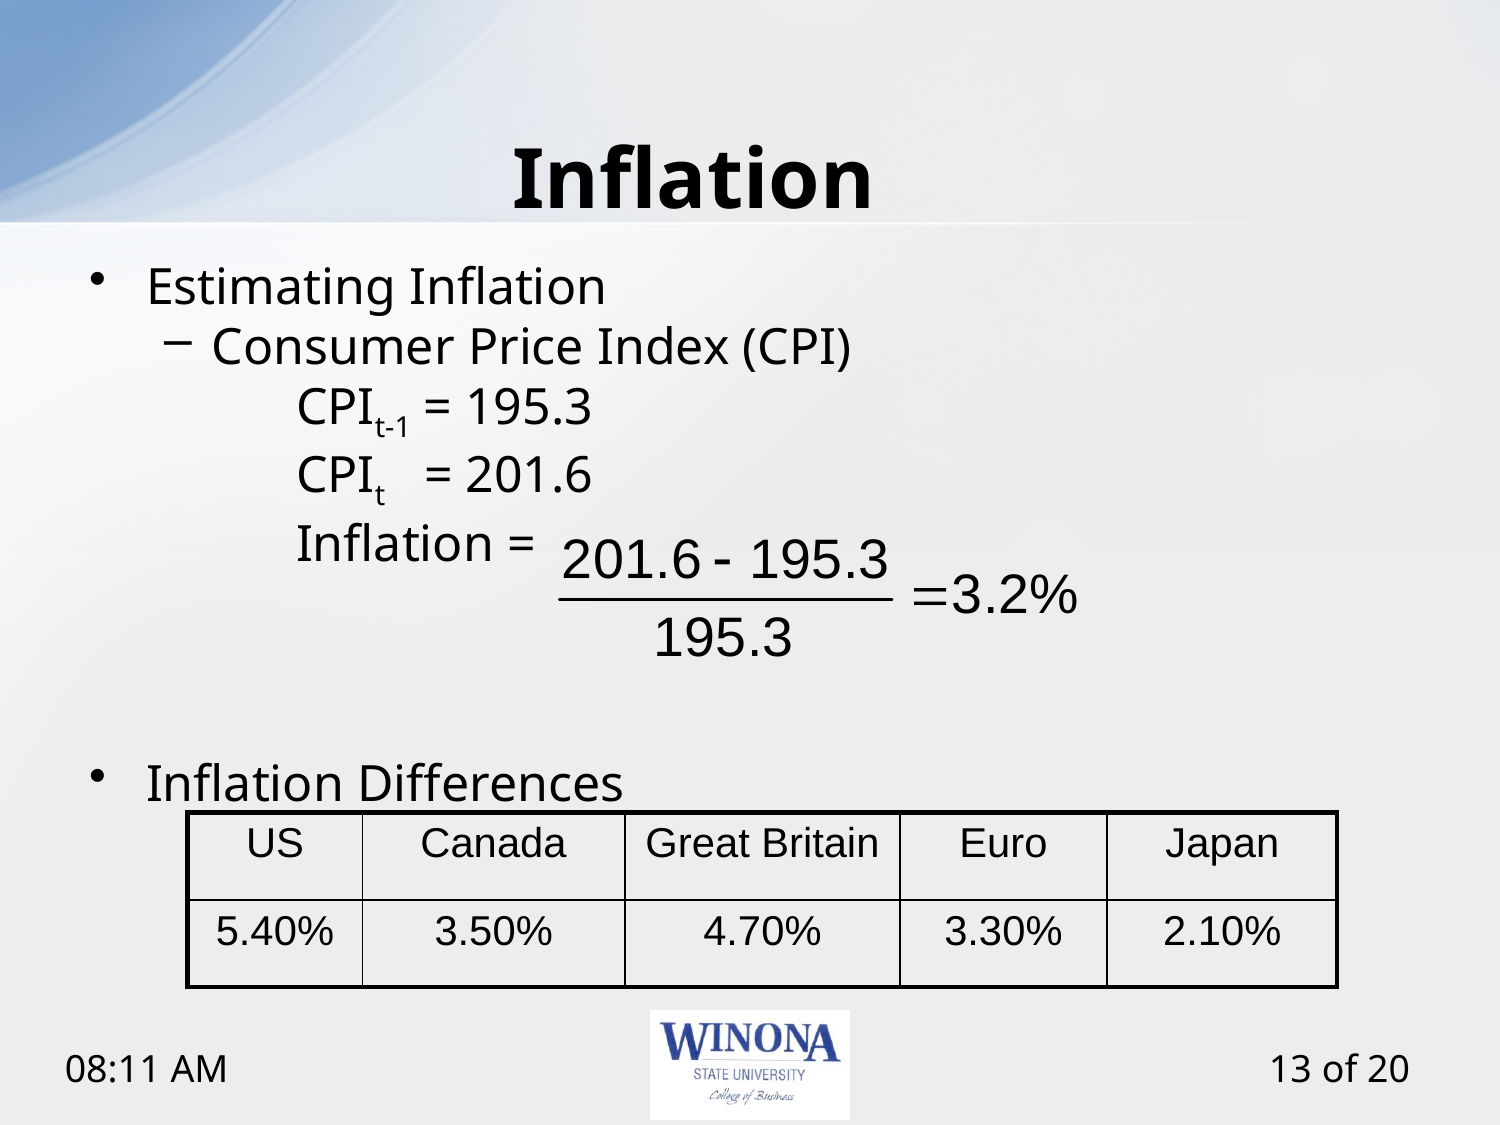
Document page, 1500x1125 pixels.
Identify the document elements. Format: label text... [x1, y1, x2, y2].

table_header Canada [363, 815, 624, 899]
list Estimating Inflation Consumer Price Index (CPI) CPIt-1 = 195.3 CPIt = 201.6 Inflation = Inflation Differences [75, 247, 1438, 928]
table_header Euro [901, 815, 1106, 899]
table_cell 3.50% [363, 901, 624, 985]
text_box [549, 524, 1088, 670]
table_cell 5.40% [190, 901, 362, 985]
picture [0, 0, 1500, 1125]
table_header Great Britain [626, 815, 899, 899]
title Inflation [75, 20, 1313, 233]
table_header US [190, 815, 362, 899]
table_cell 3.30% [901, 901, 1106, 985]
table_cell 4.70% [626, 901, 899, 985]
table_cell 2.10% [1108, 901, 1335, 985]
table_header Japan [1108, 815, 1335, 899]
